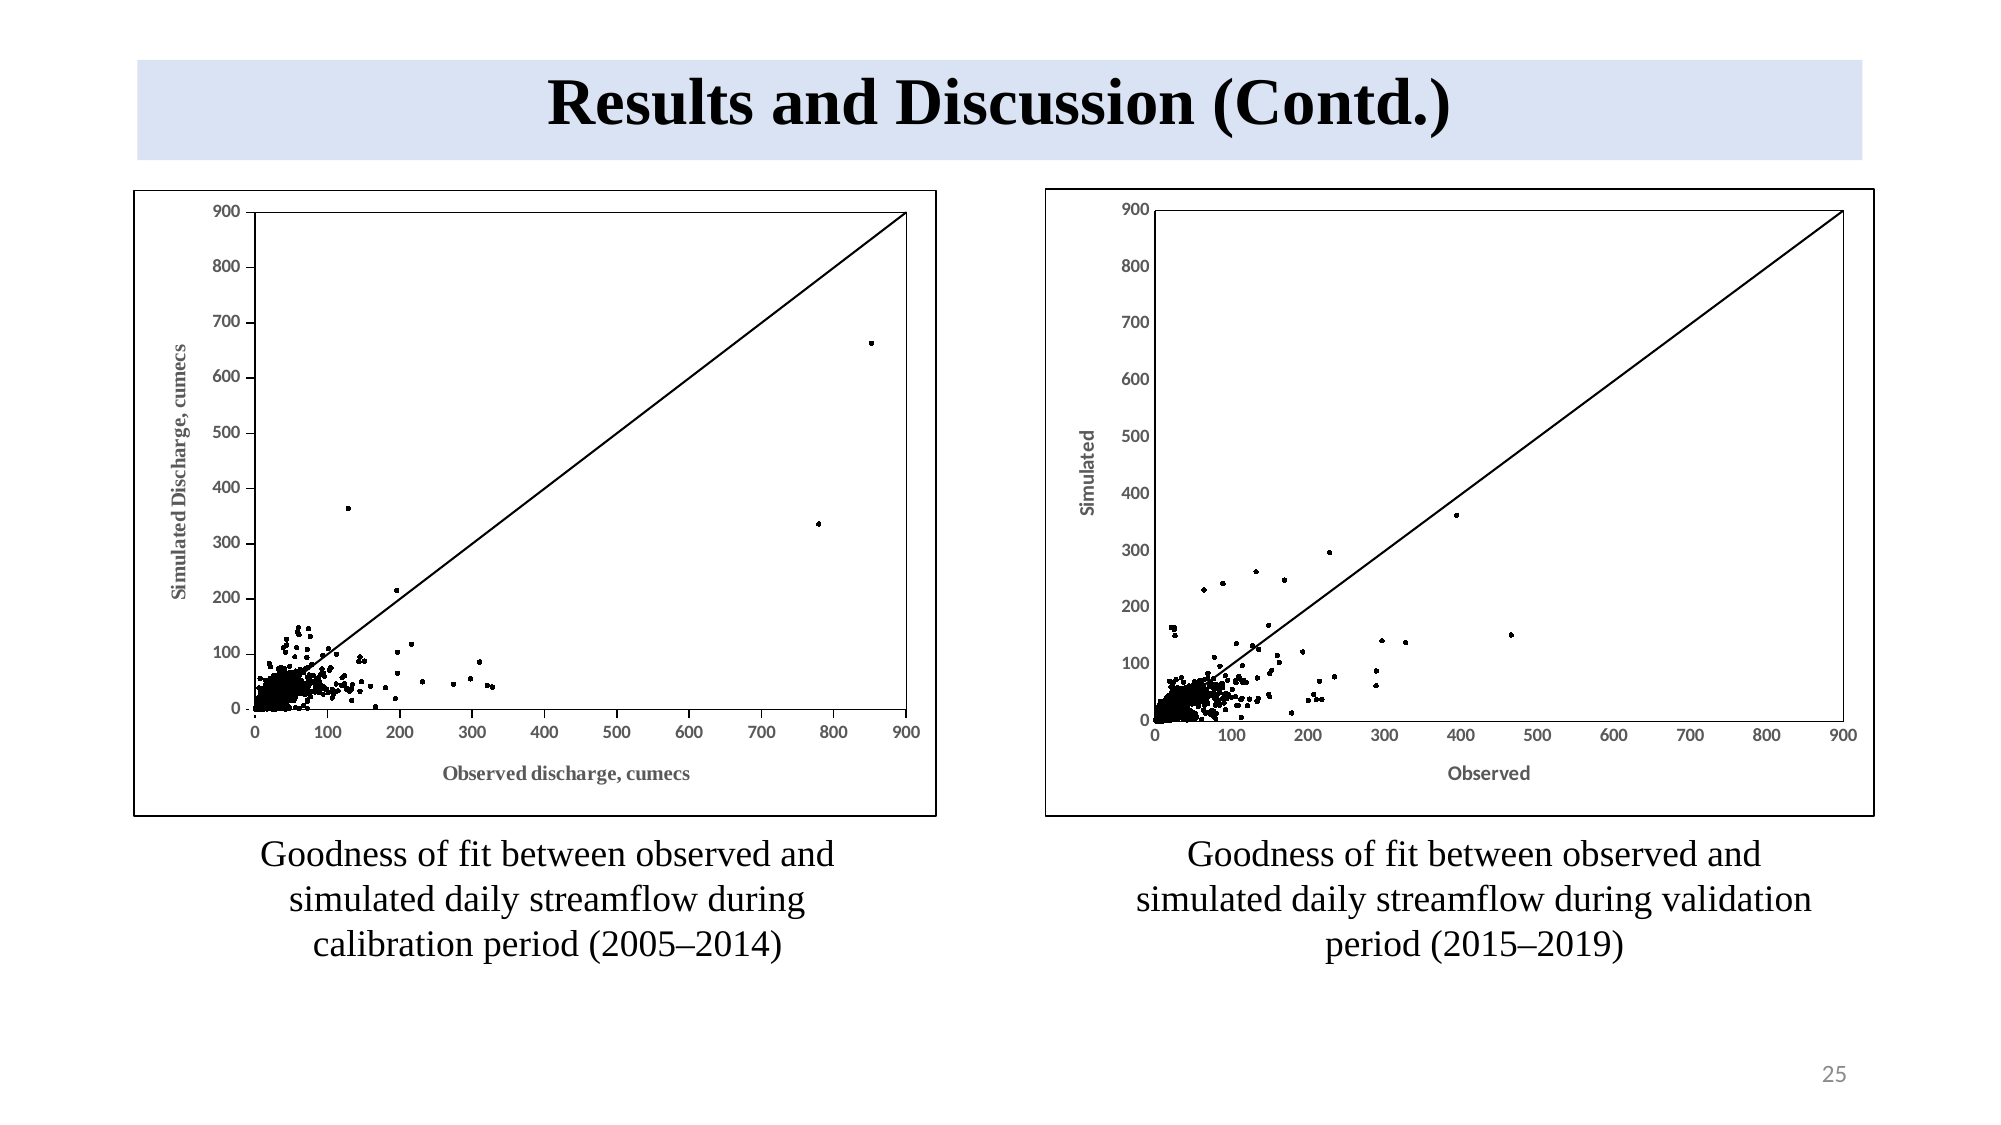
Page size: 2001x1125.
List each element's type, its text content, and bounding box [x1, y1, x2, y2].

slide_number 25 [1412, 1042, 1863, 1103]
text_box Goodness of fit between observed and simulated daily streamflow during validation period (2015–2019) [1108, 821, 1841, 971]
chart [1044, 188, 1875, 818]
text_box Goodness of fit between observed and simulated daily streamflow during calibration period (2005–2014) [197, 821, 898, 971]
chart [132, 189, 937, 817]
text_box Results and Discussion (Contd.) [137, 59, 1863, 161]
